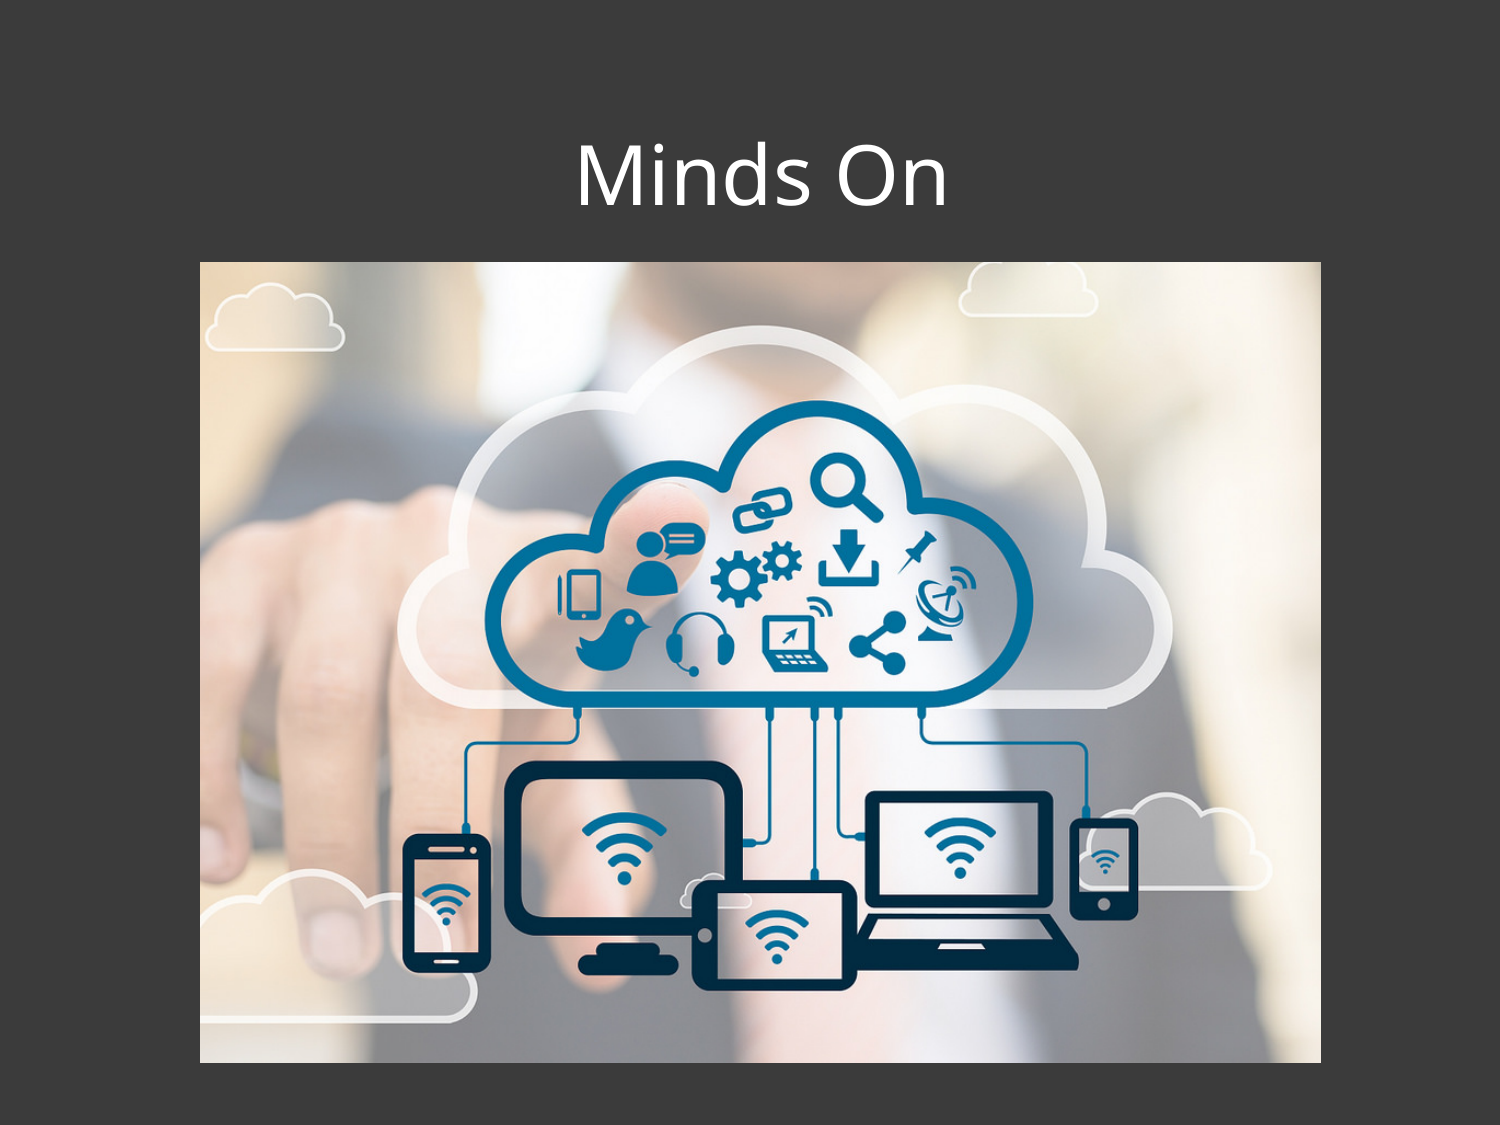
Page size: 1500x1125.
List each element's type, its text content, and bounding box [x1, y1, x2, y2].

list Minds On [474, 50, 1050, 238]
picture [199, 262, 1321, 1063]
